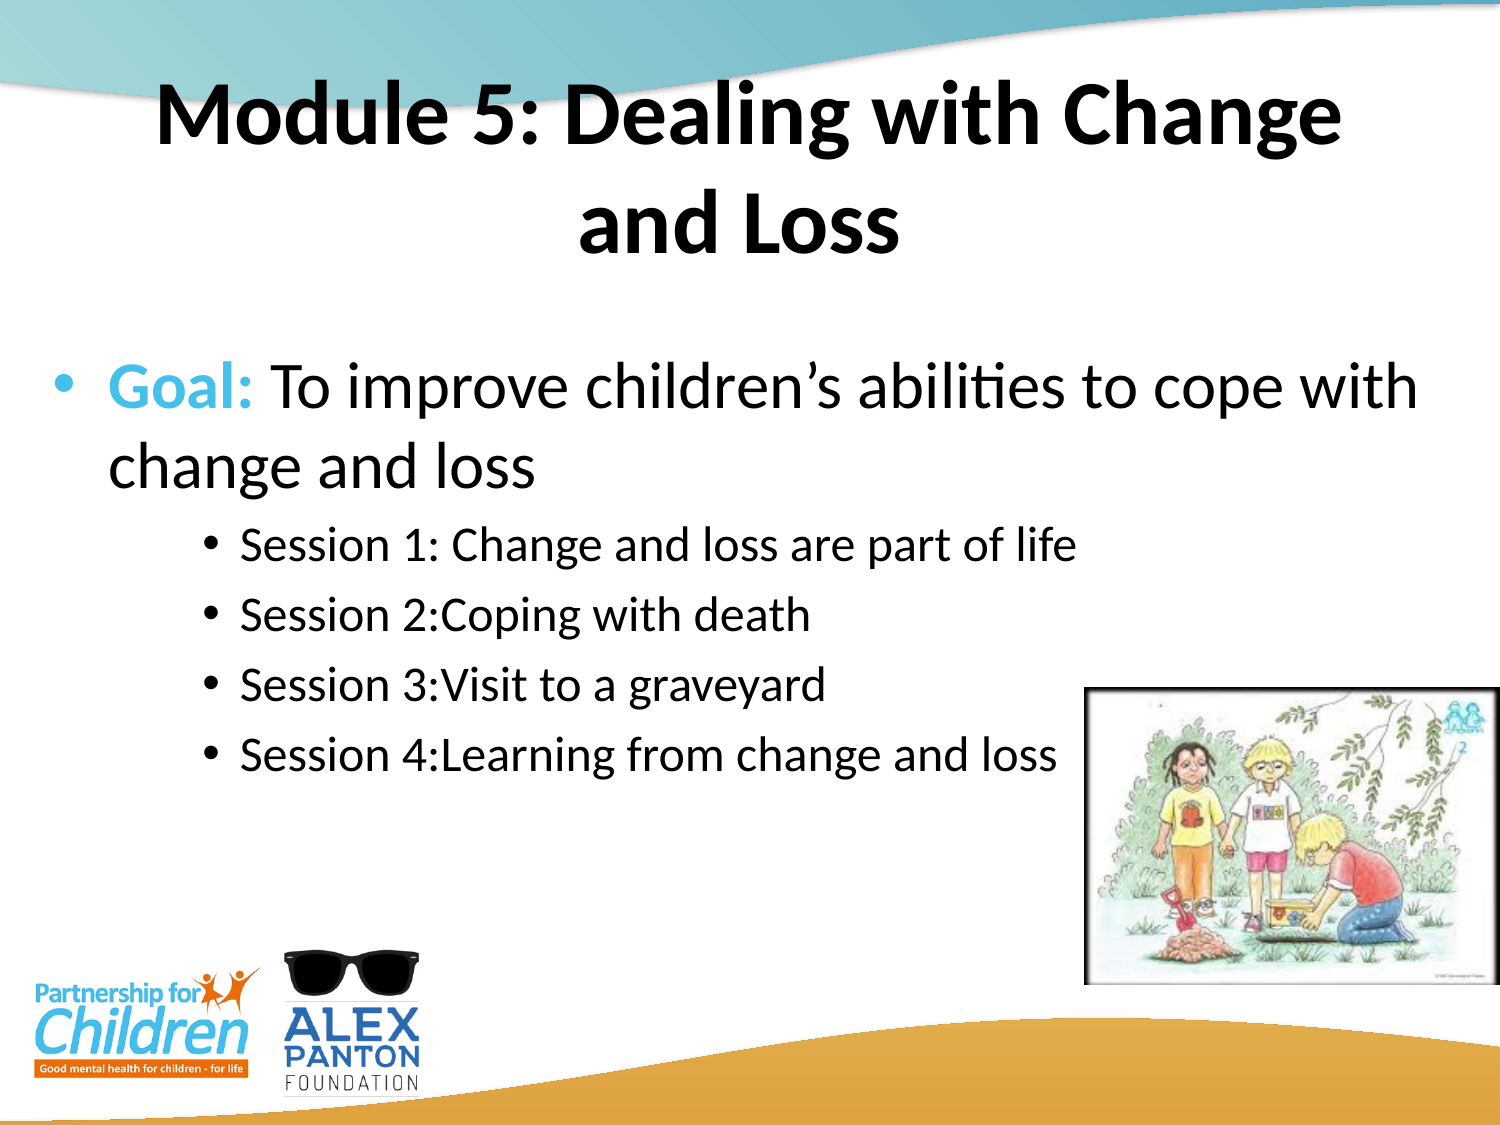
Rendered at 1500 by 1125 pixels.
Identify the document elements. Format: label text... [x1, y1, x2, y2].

list Goal: To improve children’s abilities to cope with change and loss Session 1: Change and loss are part of life Session 2:Coping with death Session 3:Visit to a graveyard Session 4:Learning from change and loss [37, 334, 1438, 1078]
picture [12, 921, 454, 1125]
picture [1084, 687, 1500, 985]
title Module 5: Dealing with Change and Loss [75, 45, 1425, 233]
